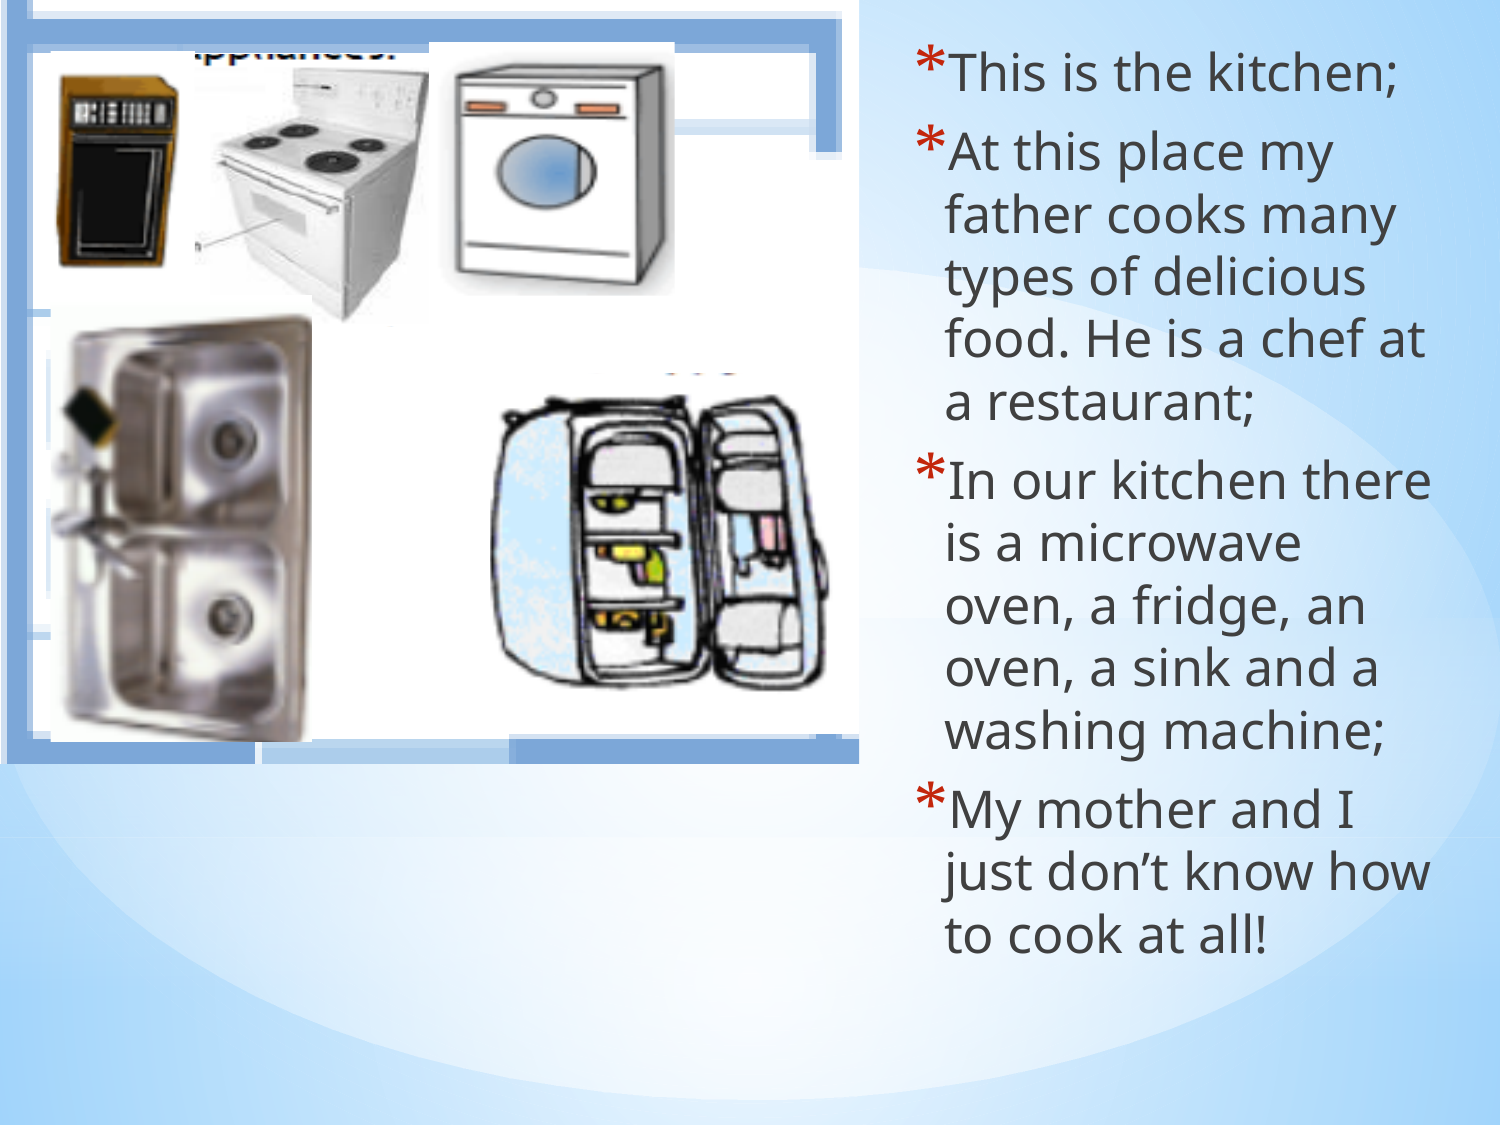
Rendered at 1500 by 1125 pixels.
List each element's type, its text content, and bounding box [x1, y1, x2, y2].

picture [0, 0, 860, 764]
list This is the kitchen; At this place my father cooks many types of delicious food. He is a chef at a restaurant; In our kitchen there is a microwave oven, a fridge, an oven, a sink and a washing machine; My mother and I just don’t know how to cook at all! [891, 32, 1459, 1068]
